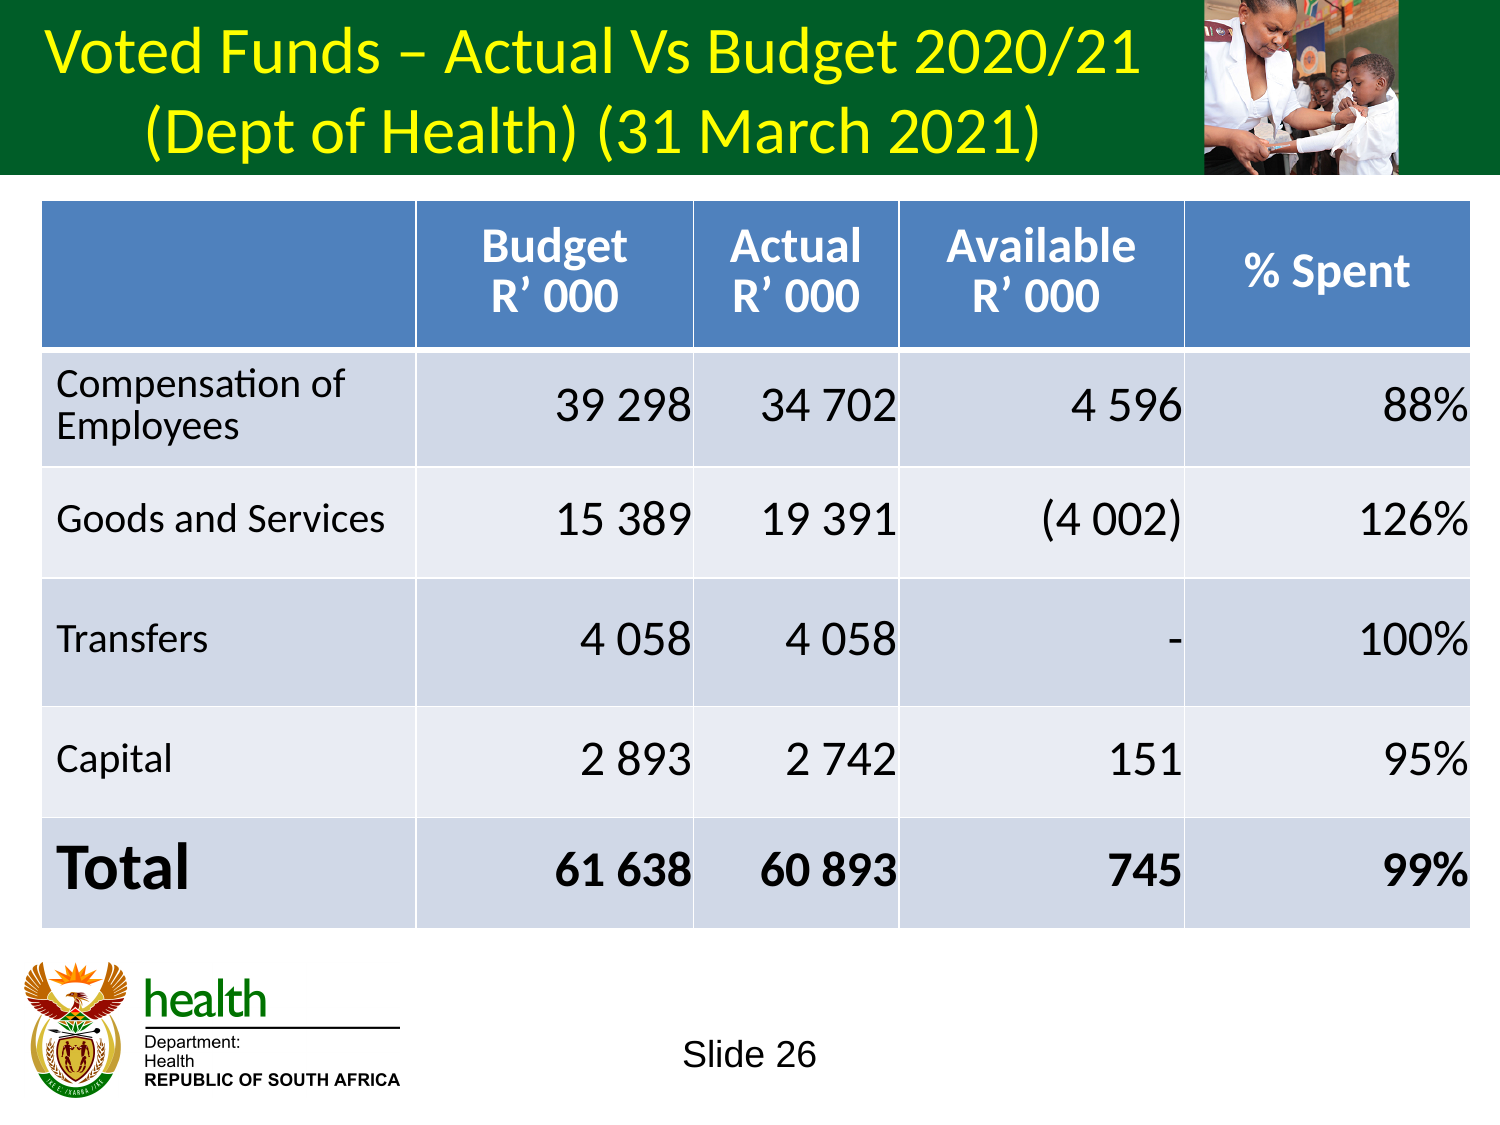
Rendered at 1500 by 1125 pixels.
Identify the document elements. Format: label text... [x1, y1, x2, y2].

table_header % Spent [1185, 201, 1470, 347]
table_cell 2 893 [417, 707, 693, 817]
picture [24, 962, 400, 1098]
table_cell Total [42, 818, 415, 928]
table_cell 745 [900, 818, 1184, 928]
table_cell - [900, 579, 1184, 706]
table_cell Capital [42, 707, 415, 817]
table_cell 100% [1185, 579, 1470, 706]
table_cell 2 742 [694, 707, 898, 817]
table_cell 95% [1185, 707, 1470, 817]
picture [1204, 0, 1399, 175]
table_cell 39 298 [417, 353, 693, 466]
table_header [42, 201, 415, 347]
table_cell Transfers [42, 579, 415, 706]
table_cell 151 [900, 707, 1184, 817]
table_cell Compensation of Employees [42, 353, 415, 466]
table_cell 4 596 [900, 353, 1184, 466]
title Voted Funds – Actual Vs Budget 2020/21 (Dept of Health) (31 March 2021) [0, 0, 1188, 200]
table_header Actual R’ 000 [694, 201, 898, 347]
table_cell 4 058 [694, 579, 898, 706]
table_cell 4 058 [417, 579, 693, 706]
table_cell 60 893 [694, 818, 898, 928]
table_cell 15 389 [417, 468, 693, 577]
table_cell 88% [1185, 353, 1470, 466]
table_cell Goods and Services [42, 468, 415, 577]
table_cell 61 638 [417, 818, 693, 928]
table_cell 126% [1185, 468, 1470, 577]
table_header Available R’ 000 [900, 201, 1184, 347]
table_cell 99% [1185, 818, 1470, 928]
table_cell 34 702 [694, 353, 898, 466]
table_header Budget R’ 000 [417, 201, 693, 347]
table_cell 19 391 [694, 468, 898, 577]
table_cell (4 002) [900, 468, 1184, 577]
